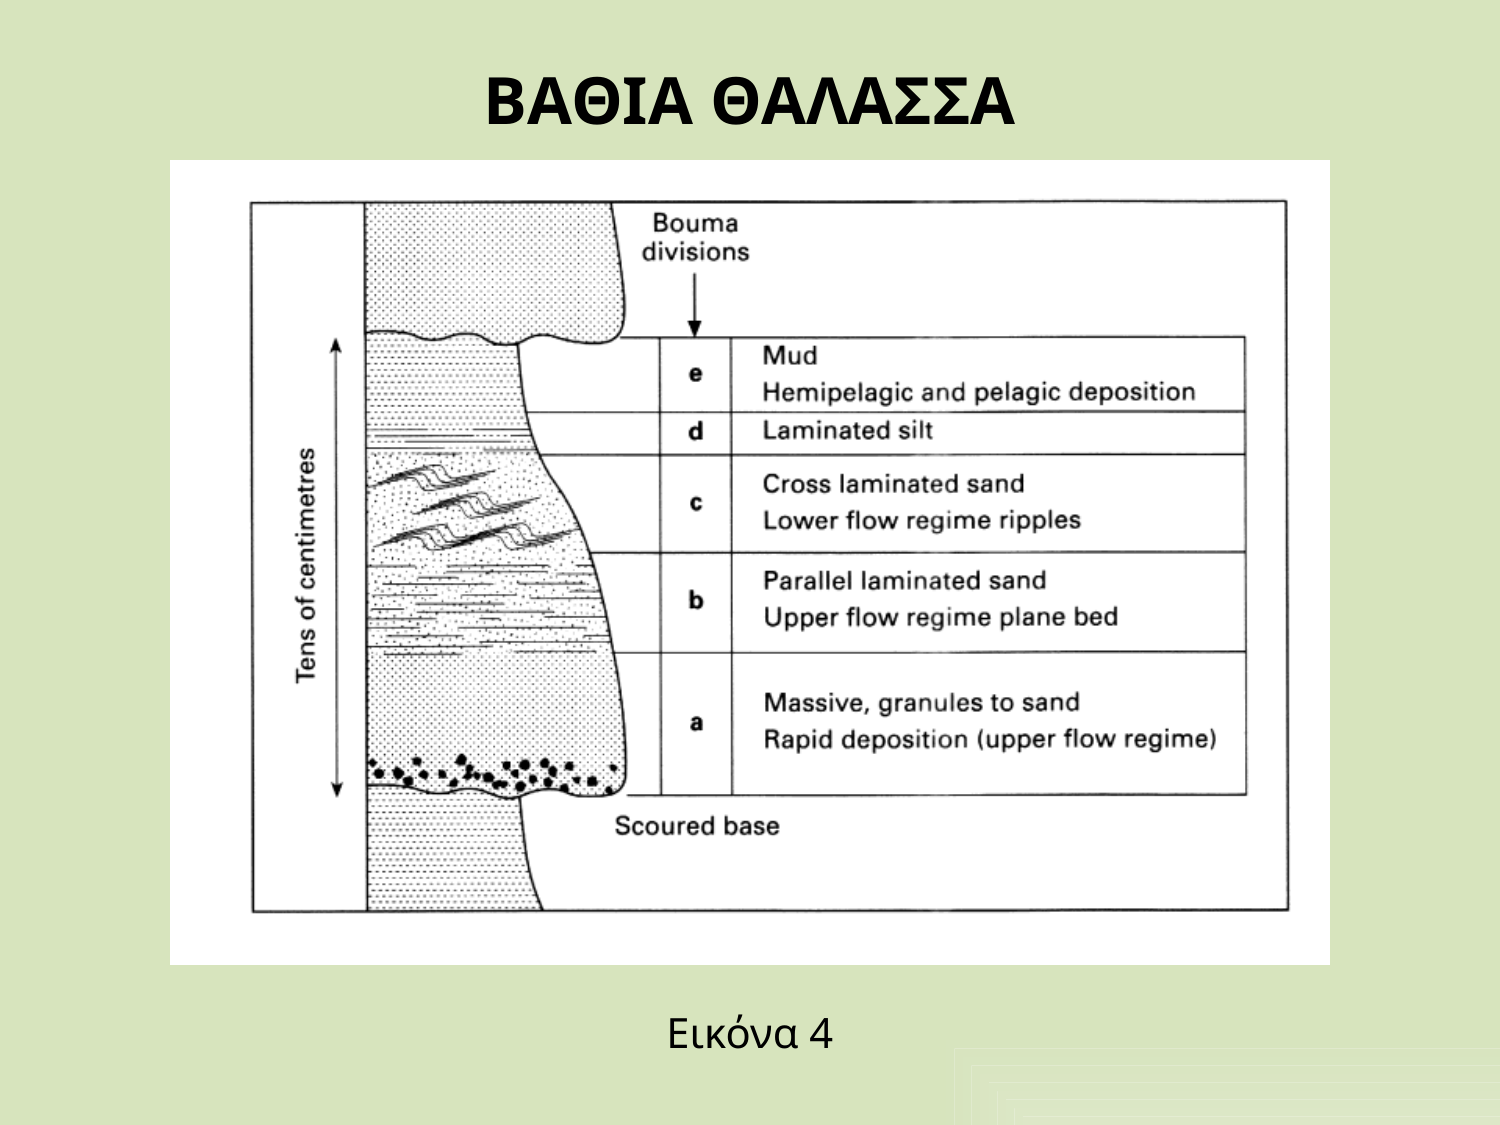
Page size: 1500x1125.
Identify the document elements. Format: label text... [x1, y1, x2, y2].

picture [169, 159, 1330, 965]
text_box Εικόνα 4 [651, 999, 849, 1065]
title ΒΑΘΙΑ ΘΑΛΑΣΣΑ [183, 66, 1317, 158]
